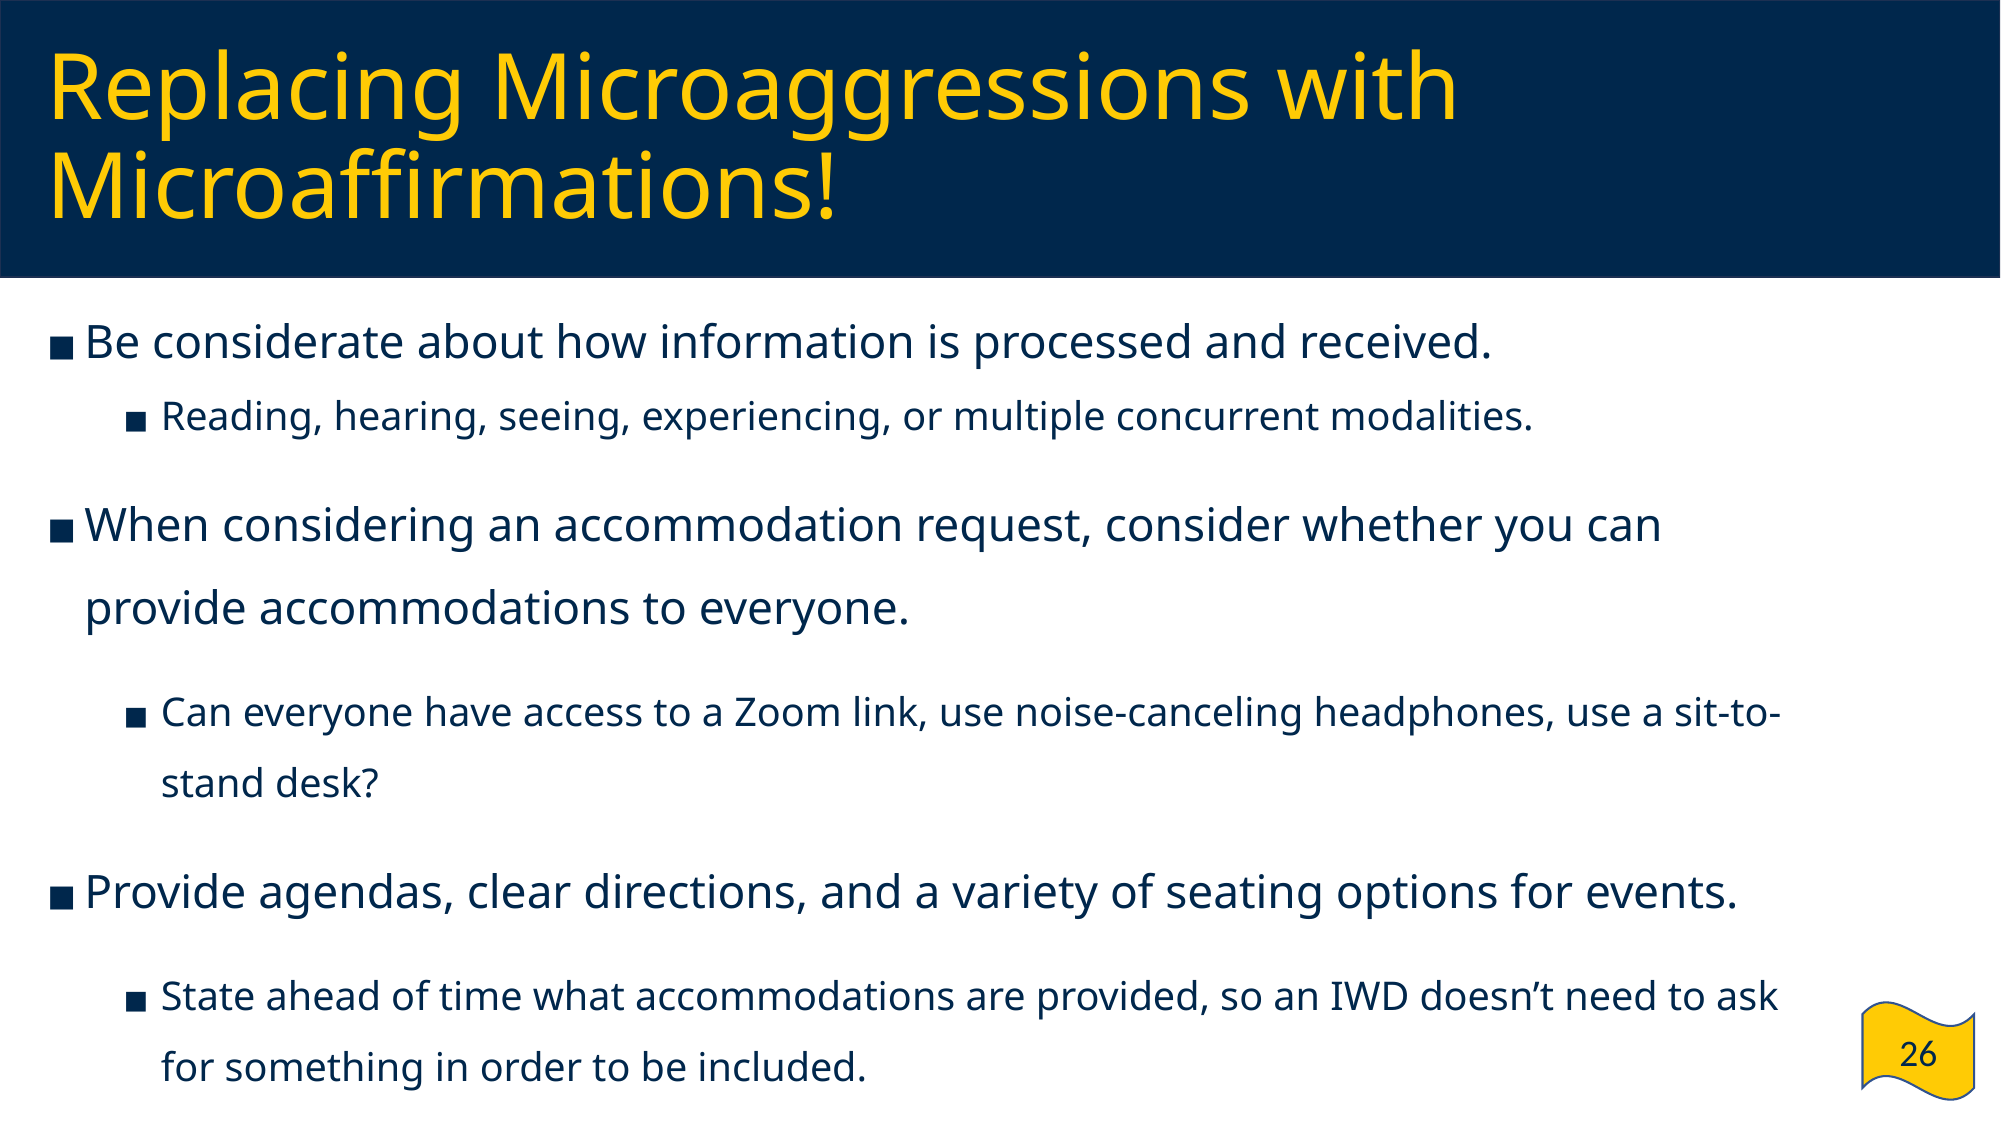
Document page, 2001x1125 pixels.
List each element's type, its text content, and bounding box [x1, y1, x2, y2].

list Be considerate about how information is processed and received. Reading, hearing, seeing, experiencing, or multiple concurrent modalities. When considering an accommodation request, consider whether you can provide accommodations to everyone. Can everyone have access to a Zoom link, use noise-canceling headphones, use a sit-to-stand desk? Provide agendas, clear directions, and a variety of seating options for events. State ahead of time what accommodations are provided, so an IWD doesn’t need to ask for something in order to be included. [31, 277, 1844, 1111]
title Replacing Microaggressions with Microaffirmations! [31, 30, 1540, 249]
